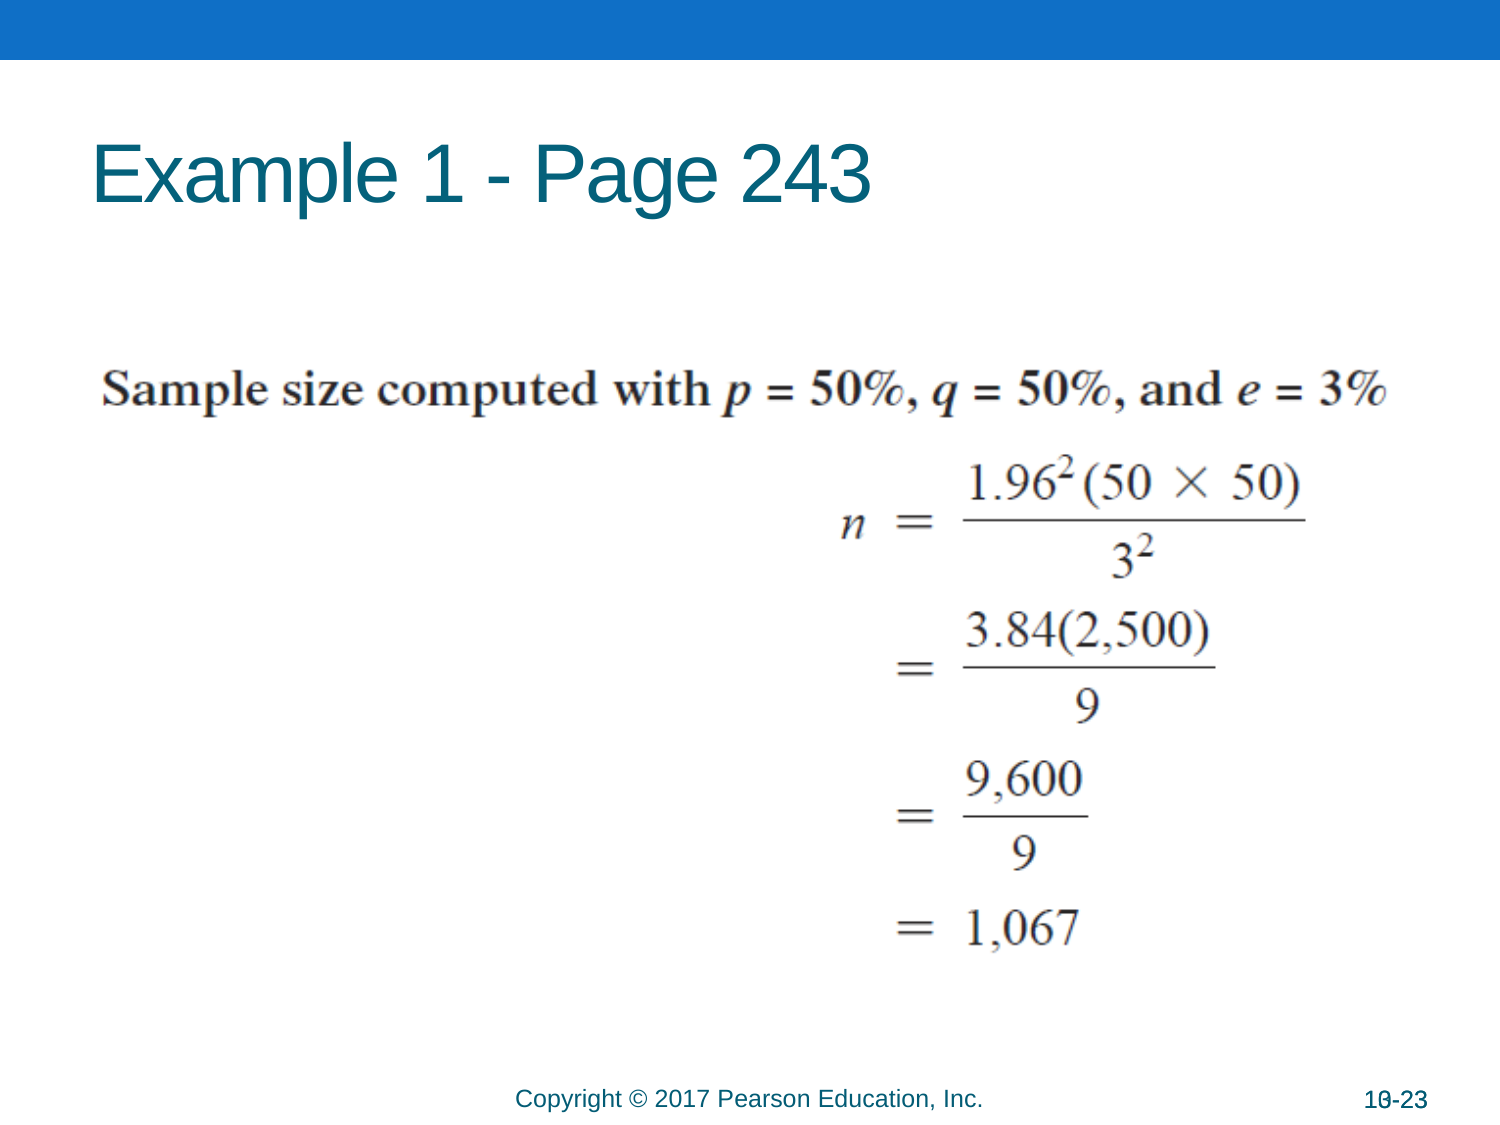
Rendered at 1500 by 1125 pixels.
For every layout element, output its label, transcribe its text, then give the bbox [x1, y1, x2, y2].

title Example 1 - Page 243 [75, 87, 1425, 250]
picture [67, 349, 1443, 967]
picture [641, 1100, 647, 1107]
